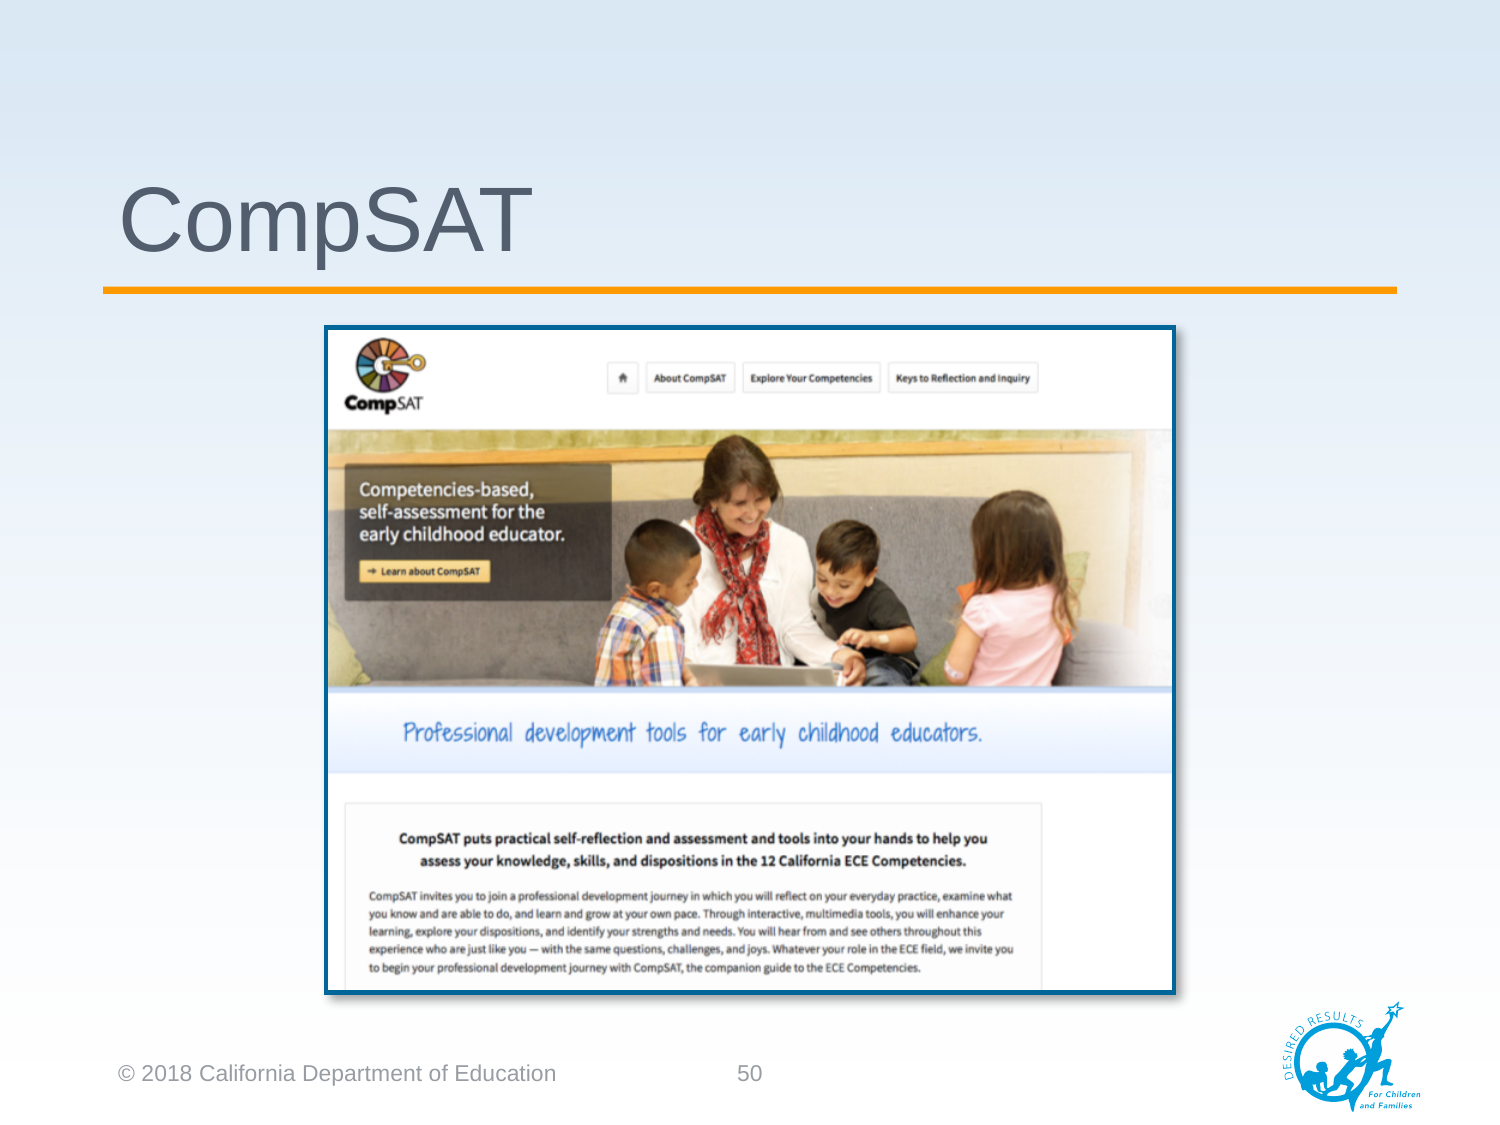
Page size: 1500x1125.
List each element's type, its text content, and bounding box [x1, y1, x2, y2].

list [328, 329, 1172, 991]
slide_number 50 [709, 1042, 791, 1103]
title CompSAT [103, 59, 1397, 278]
picture [0, 0, 1500, 1125]
footer © 2018 California Department of Education [103, 1042, 610, 1103]
